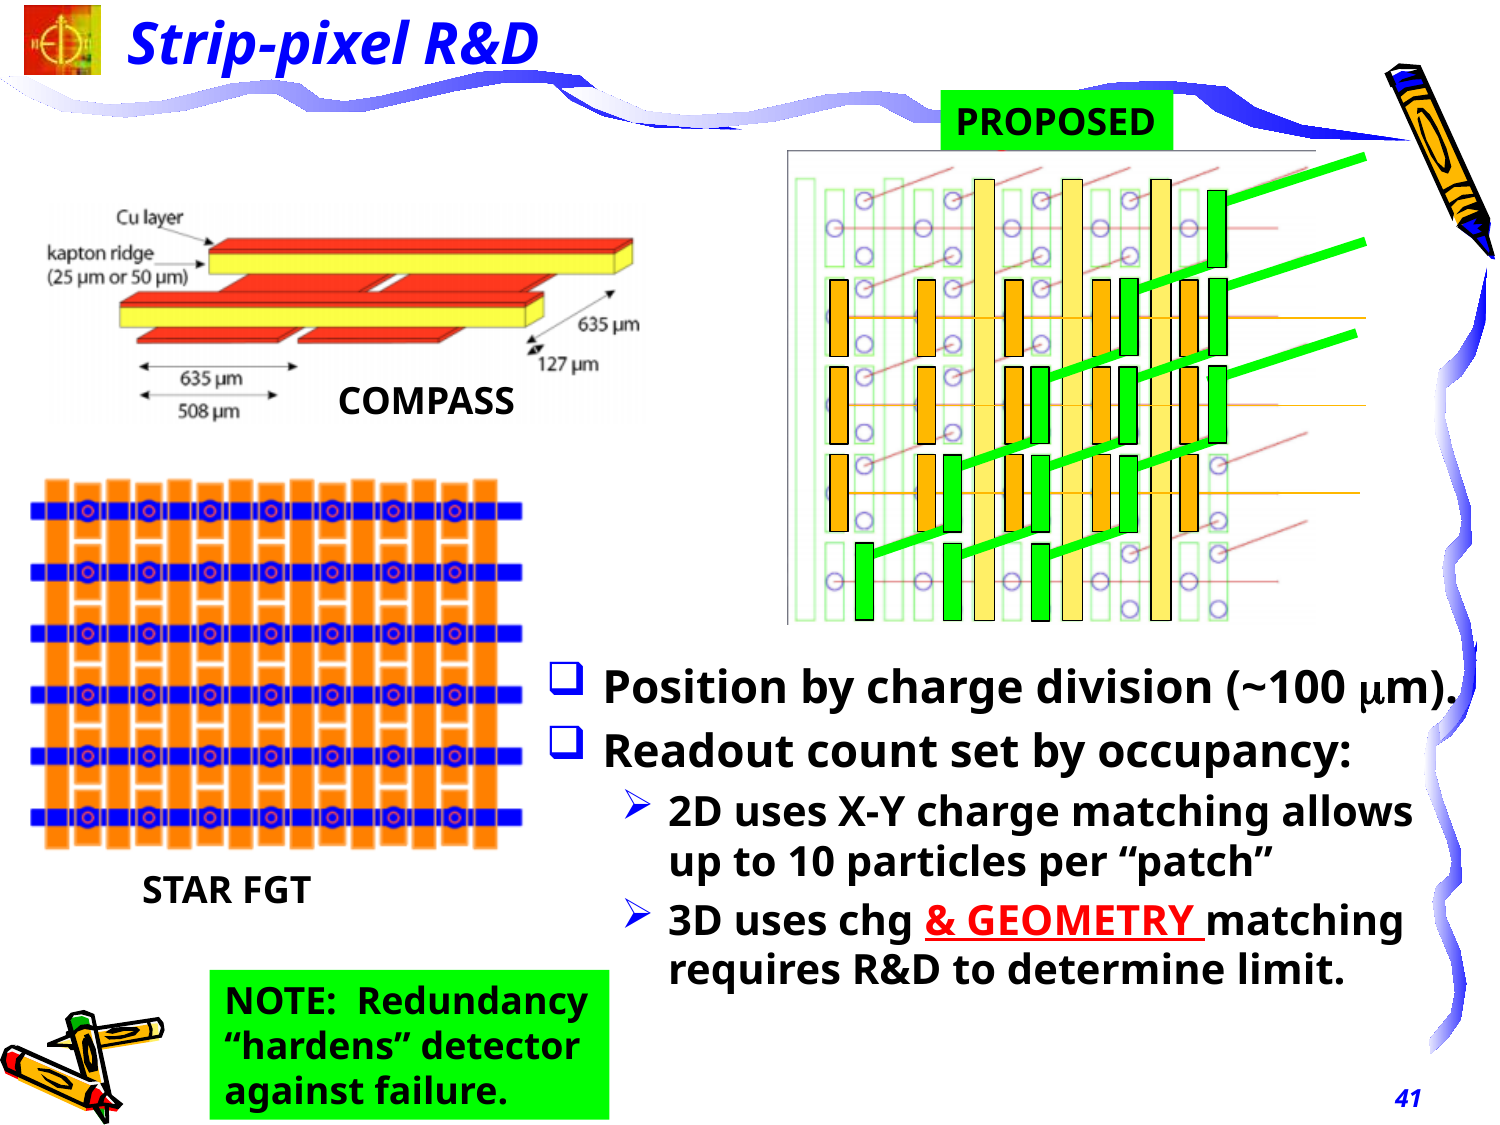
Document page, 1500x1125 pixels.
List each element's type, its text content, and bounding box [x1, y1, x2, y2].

list Position by charge division (~100 mm). Readout count set by occupancy: 2D uses X-Y charge matching allows up to 10 particles per “patch” 3D uses chg & GEOMETRY matching requires R&D to determine limit. [530, 649, 1479, 1069]
text_box PROPOSED [940, 90, 1174, 149]
picture [24, 5, 101, 75]
text_box NOTE: Redundancy “hardens” detector against failure. [209, 969, 610, 1120]
picture [787, 150, 1316, 626]
picture [33, 201, 652, 425]
title Strip-pixel R&D [112, 3, 1500, 84]
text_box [829, 279, 850, 532]
slide_number 41 [1349, 1074, 1438, 1117]
text_box STAR FGT [127, 867, 361, 919]
picture [15, 469, 532, 859]
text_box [855, 155, 1366, 622]
